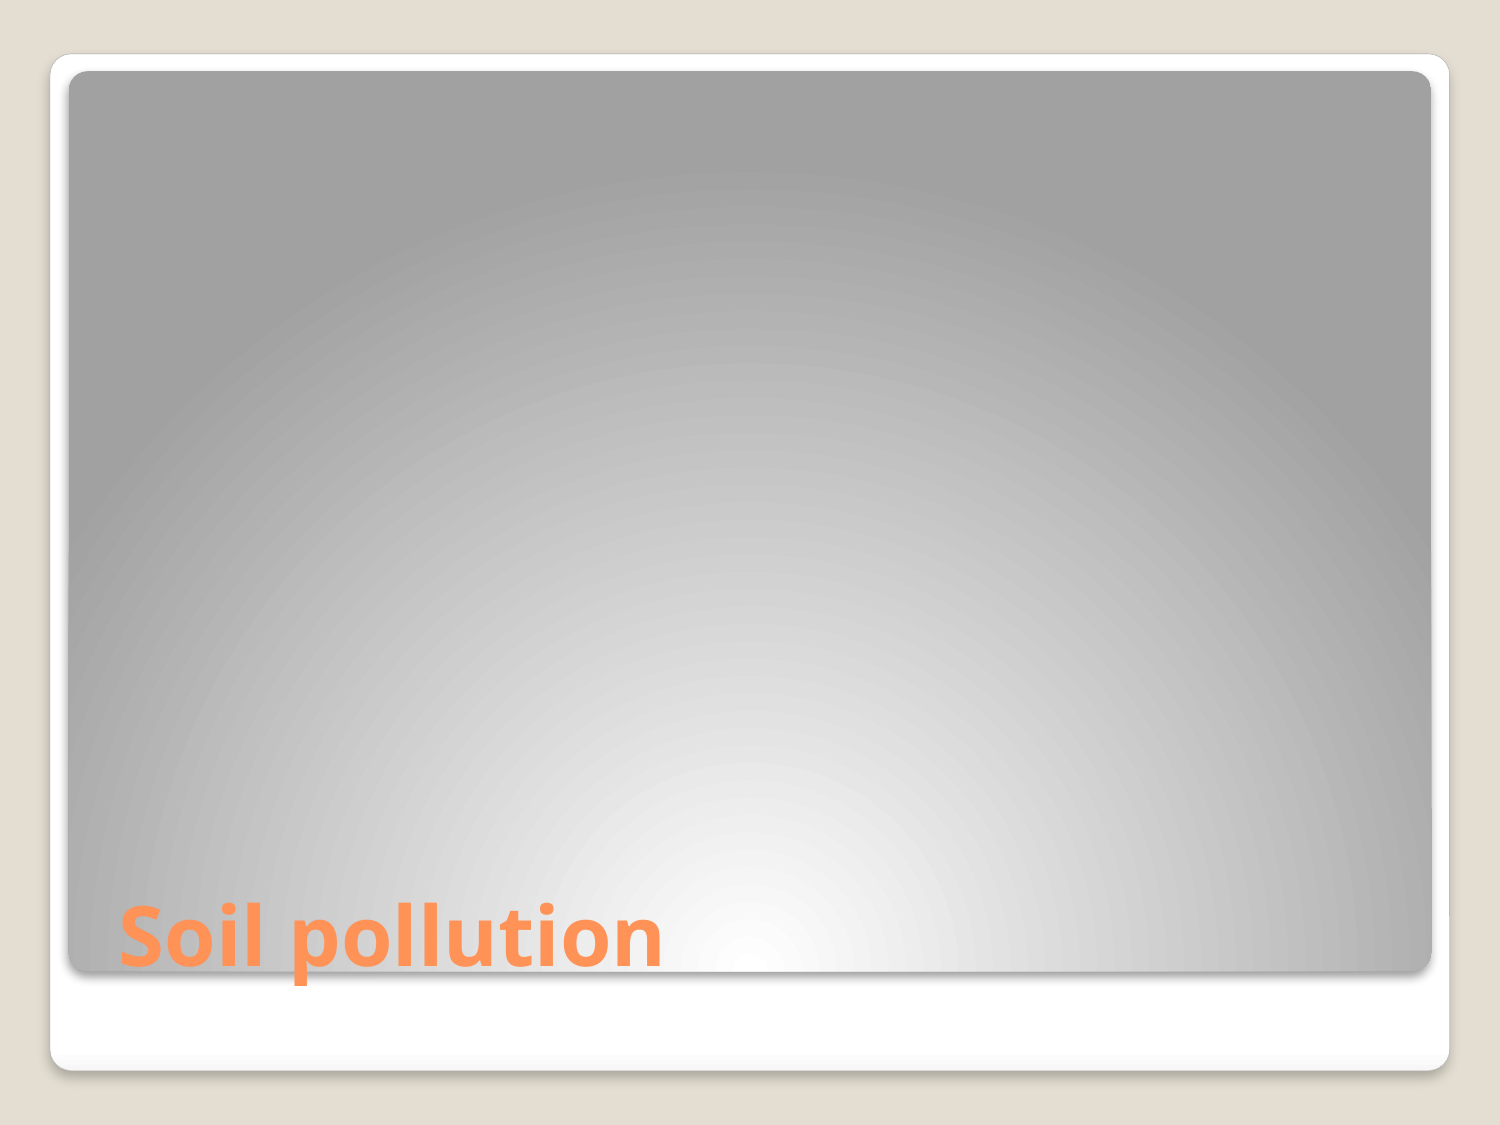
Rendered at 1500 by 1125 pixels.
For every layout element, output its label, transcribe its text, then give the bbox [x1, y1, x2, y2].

title Soil pollution [82, 817, 1425, 991]
